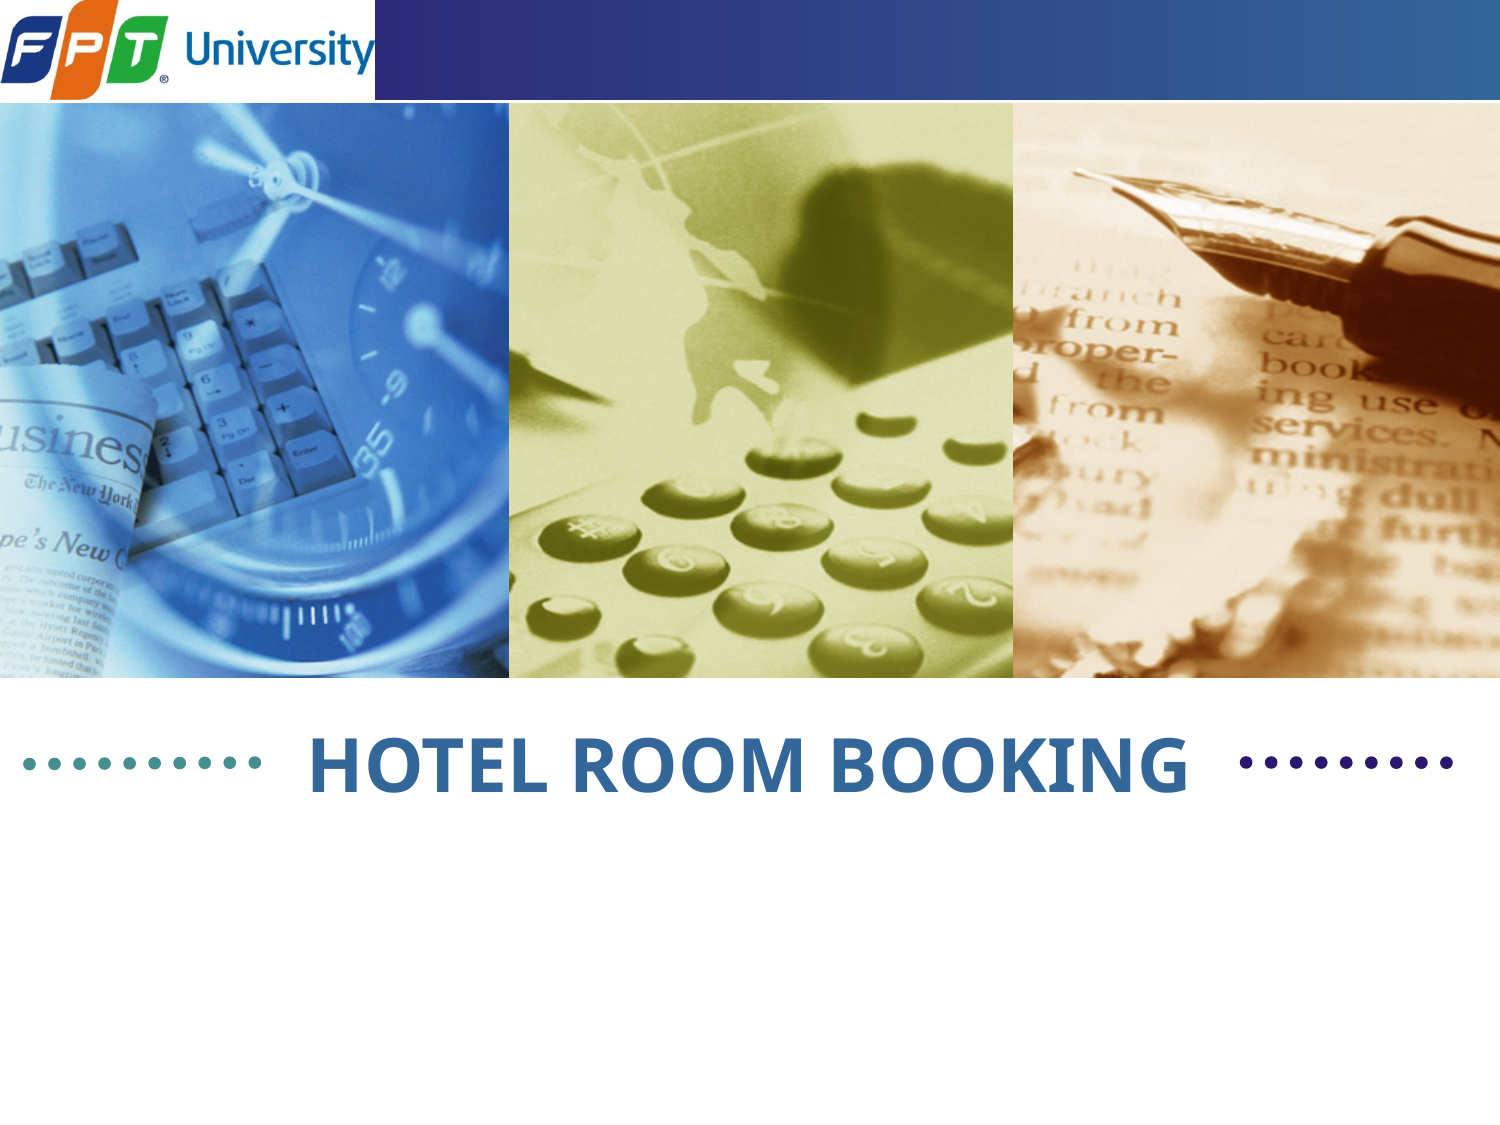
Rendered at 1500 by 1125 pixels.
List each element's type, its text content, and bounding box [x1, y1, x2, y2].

picture [0, 103, 1500, 678]
picture [0, 0, 375, 101]
title HOTEL ROOM BOOKING [74, 699, 1426, 826]
